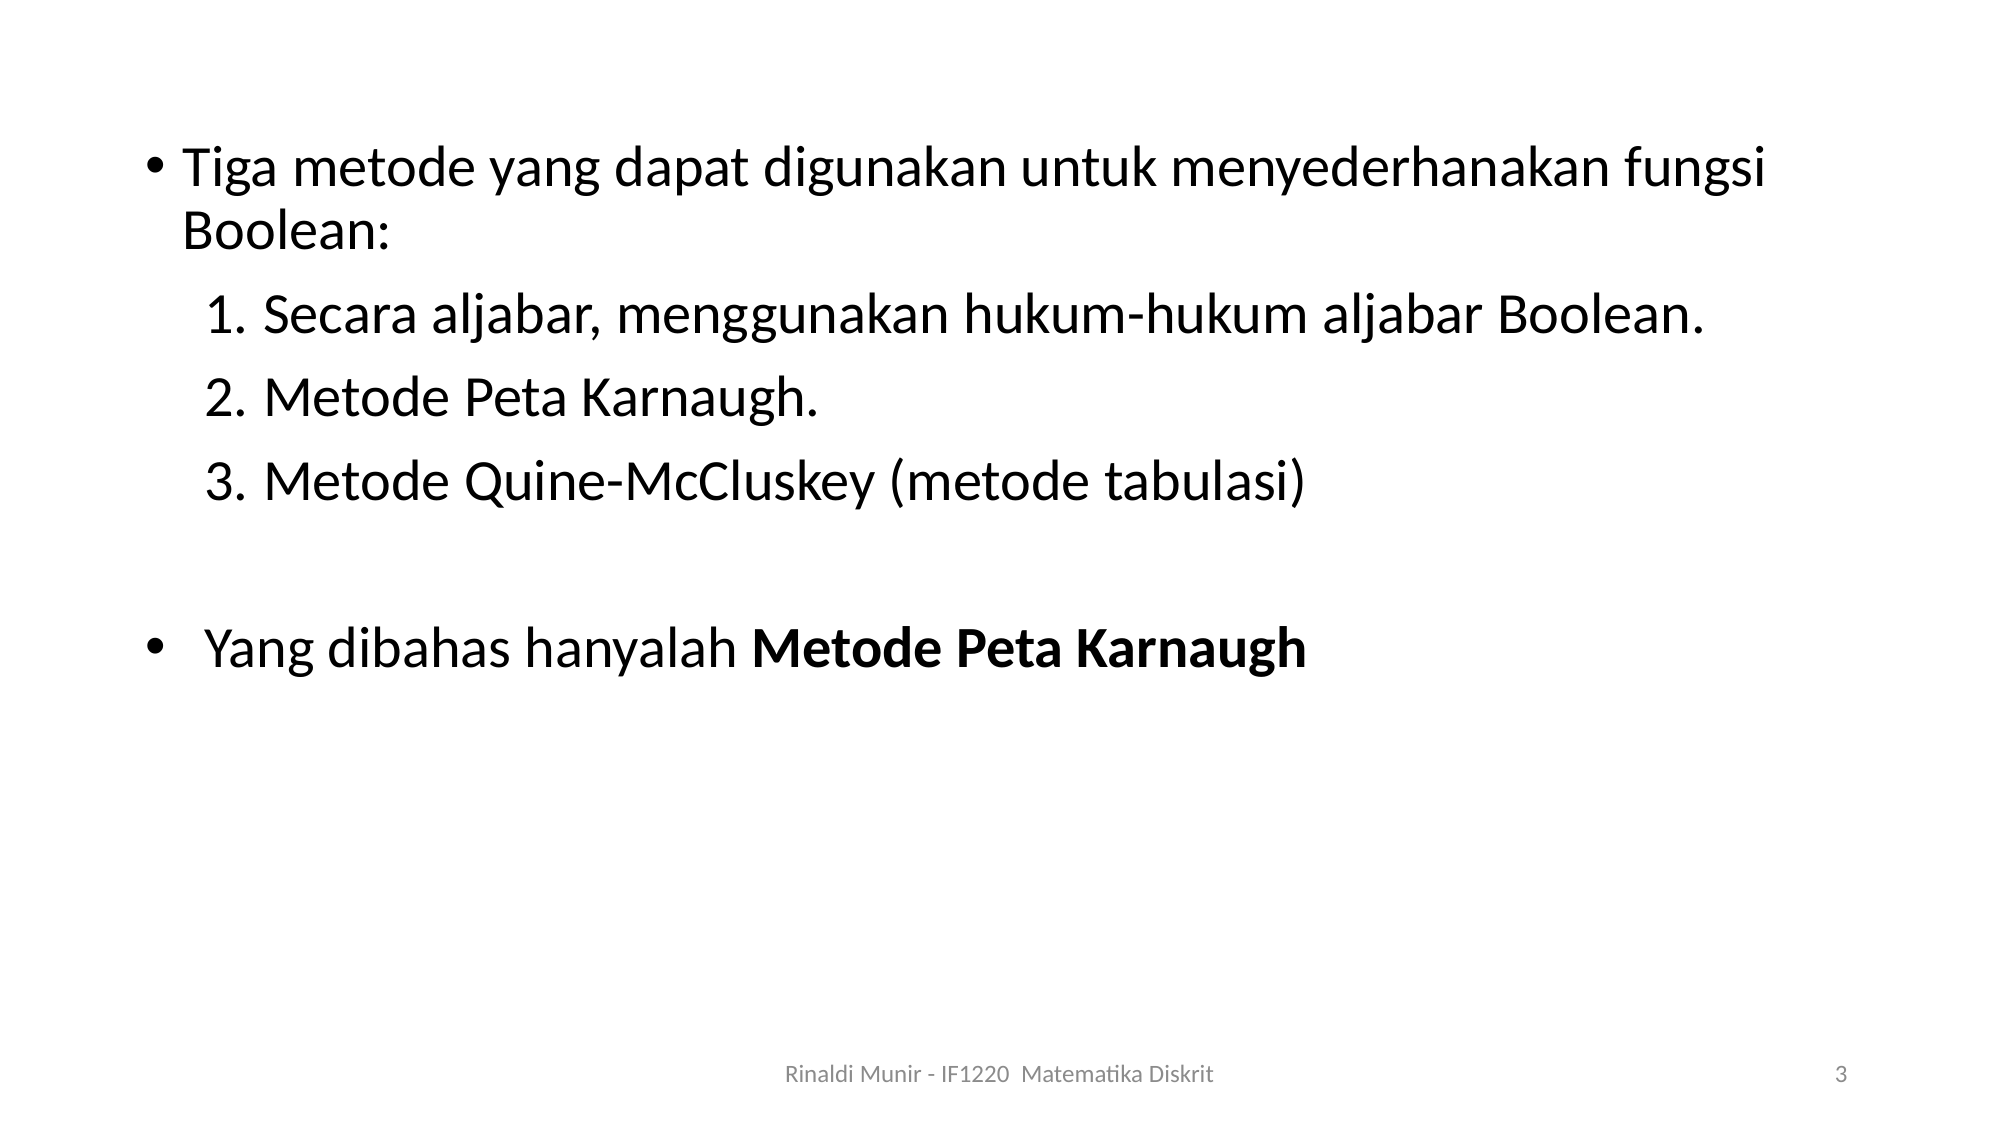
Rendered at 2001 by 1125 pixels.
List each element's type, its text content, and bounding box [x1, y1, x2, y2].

footer Rinaldi Munir - IF1220 Matematika Diskrit [662, 1042, 1338, 1103]
slide_number 3 [1412, 1042, 1863, 1103]
list Tiga metode yang dapat digunakan untuk menyederhanakan fungsi Boolean: Secara aljabar, menggunakan hukum-hukum aljabar Boolean. Metode Peta Karnaugh. Metode Quine-McCluskey (metode tabulasi) Yang dibahas hanyalah Metode Peta Karnaugh [130, 128, 1863, 1005]
